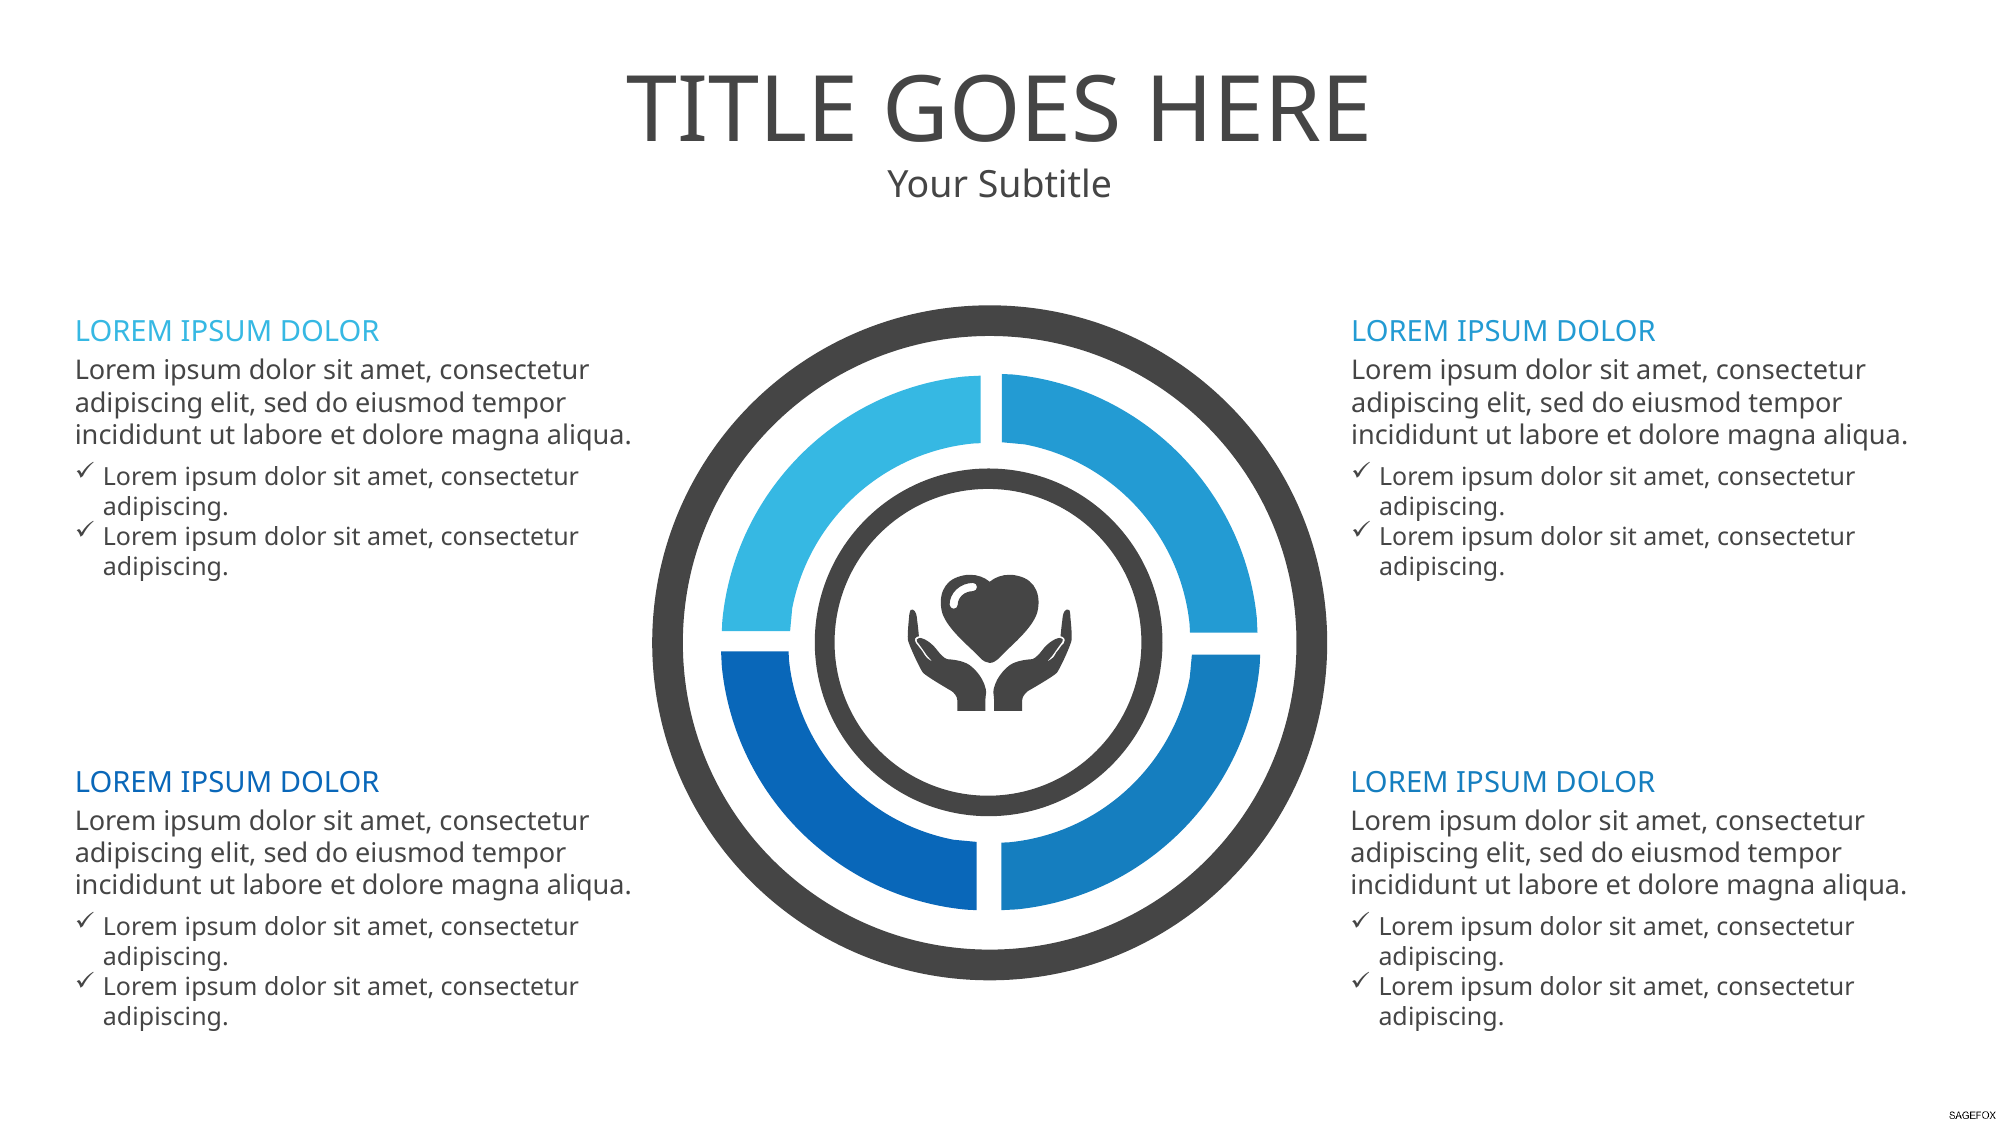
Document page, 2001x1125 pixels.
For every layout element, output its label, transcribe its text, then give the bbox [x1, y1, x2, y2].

text_box LOREM IPSUM DOLOR Lorem ipsum dolor sit amet, consectetur adipiscing elit, sed do eiusmod tempor incididunt ut labore et dolore magna aliqua. Lorem ipsum dolor sit amet, consectetur adipiscing. Lorem ipsum dolor sit amet, consectetur adipiscing. [60, 305, 664, 588]
text_box LOREM IPSUM DOLOR Lorem ipsum dolor sit amet, consectetur adipiscing elit, sed do eiusmod tempor incididunt ut labore et dolore magna aliqua. Lorem ipsum dolor sit amet, consectetur adipiscing. Lorem ipsum dolor sit amet, consectetur adipiscing. [1335, 755, 1940, 1038]
text_box [1000, 372, 1259, 634]
text_box [651, 304, 1329, 982]
text_box LOREM IPSUM DOLOR Lorem ipsum dolor sit amet, consectetur adipiscing elit, sed do eiusmod tempor incididunt ut labore et dolore magna aliqua. Lorem ipsum dolor sit amet, consectetur adipiscing. Lorem ipsum dolor sit amet, consectetur adipiscing. [60, 755, 664, 1038]
text_box [1000, 653, 1262, 912]
text_box [813, 467, 1164, 818]
text_box TITLE GOES HERE Your Subtitle [548, 42, 1452, 212]
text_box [907, 574, 1073, 711]
text_box [719, 650, 978, 912]
text_box [720, 374, 982, 633]
picture [1924, 1102, 2000, 1123]
text_box LOREM IPSUM DOLOR Lorem ipsum dolor sit amet, consectetur adipiscing elit, sed do eiusmod tempor incididunt ut labore et dolore magna aliqua. Lorem ipsum dolor sit amet, consectetur adipiscing. Lorem ipsum dolor sit amet, consectetur adipiscing. [1336, 305, 1940, 588]
